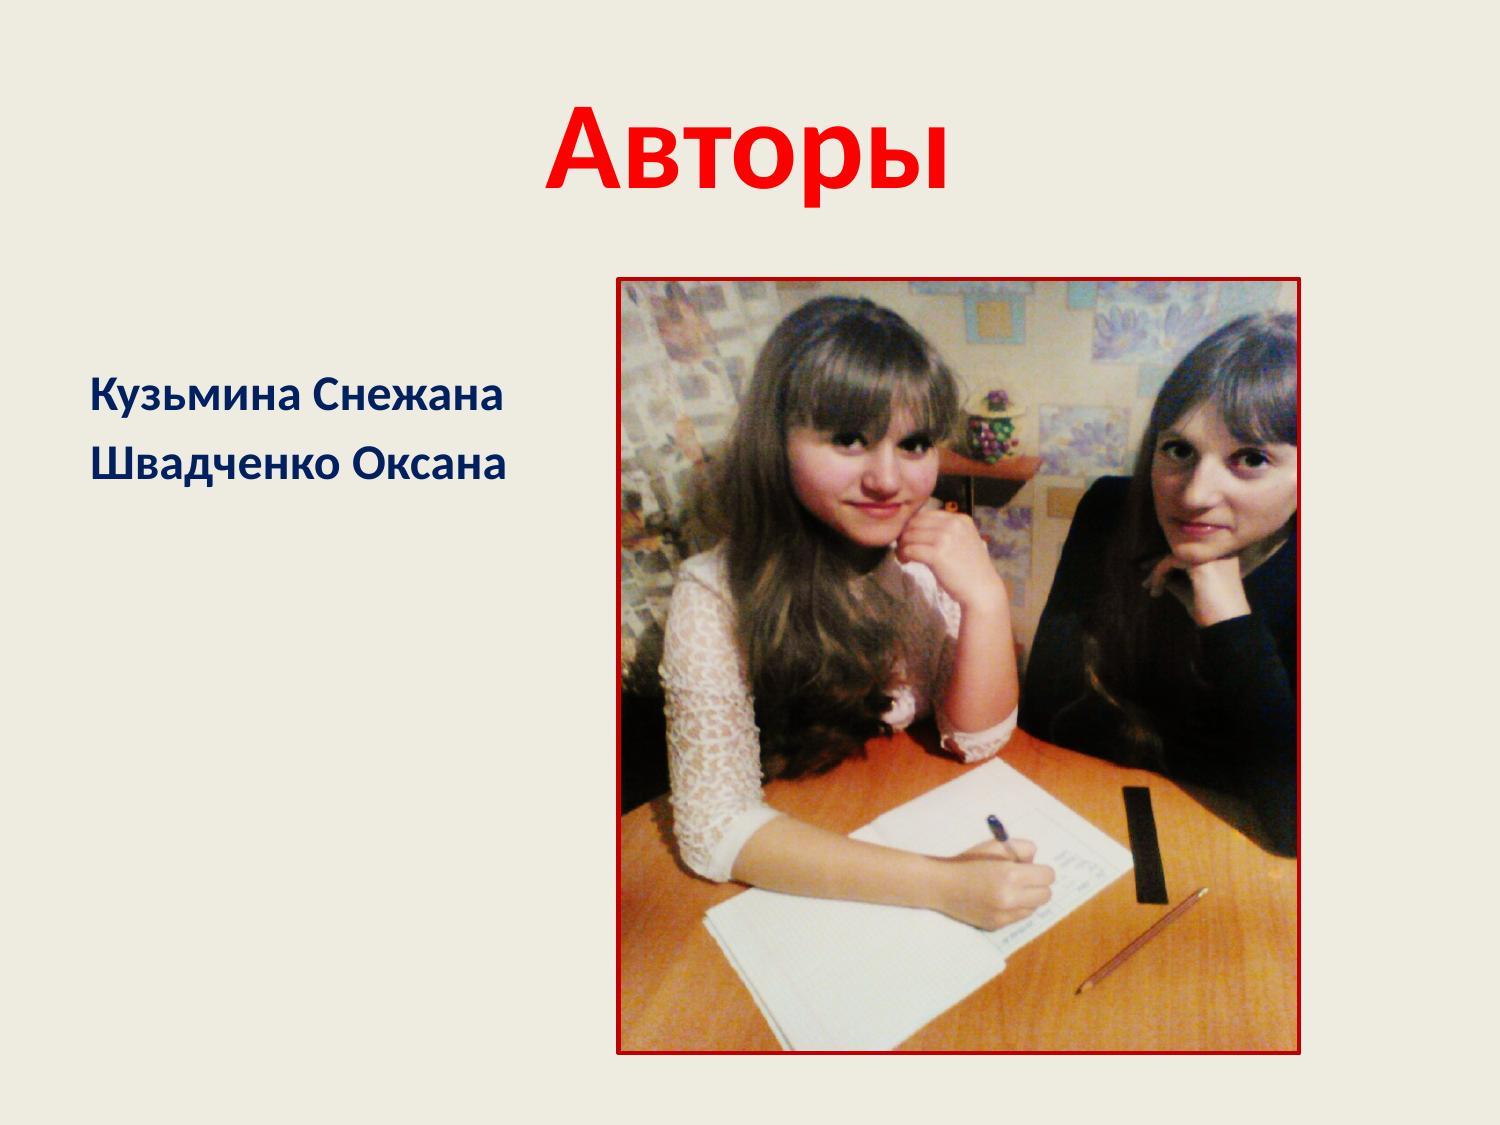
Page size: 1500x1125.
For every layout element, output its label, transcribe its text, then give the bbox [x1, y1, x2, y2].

picture [620, 280, 1298, 1051]
list Кузьмина Снежана Швадченко Оксана [75, 262, 1425, 1005]
title Авторы [75, 45, 1425, 233]
